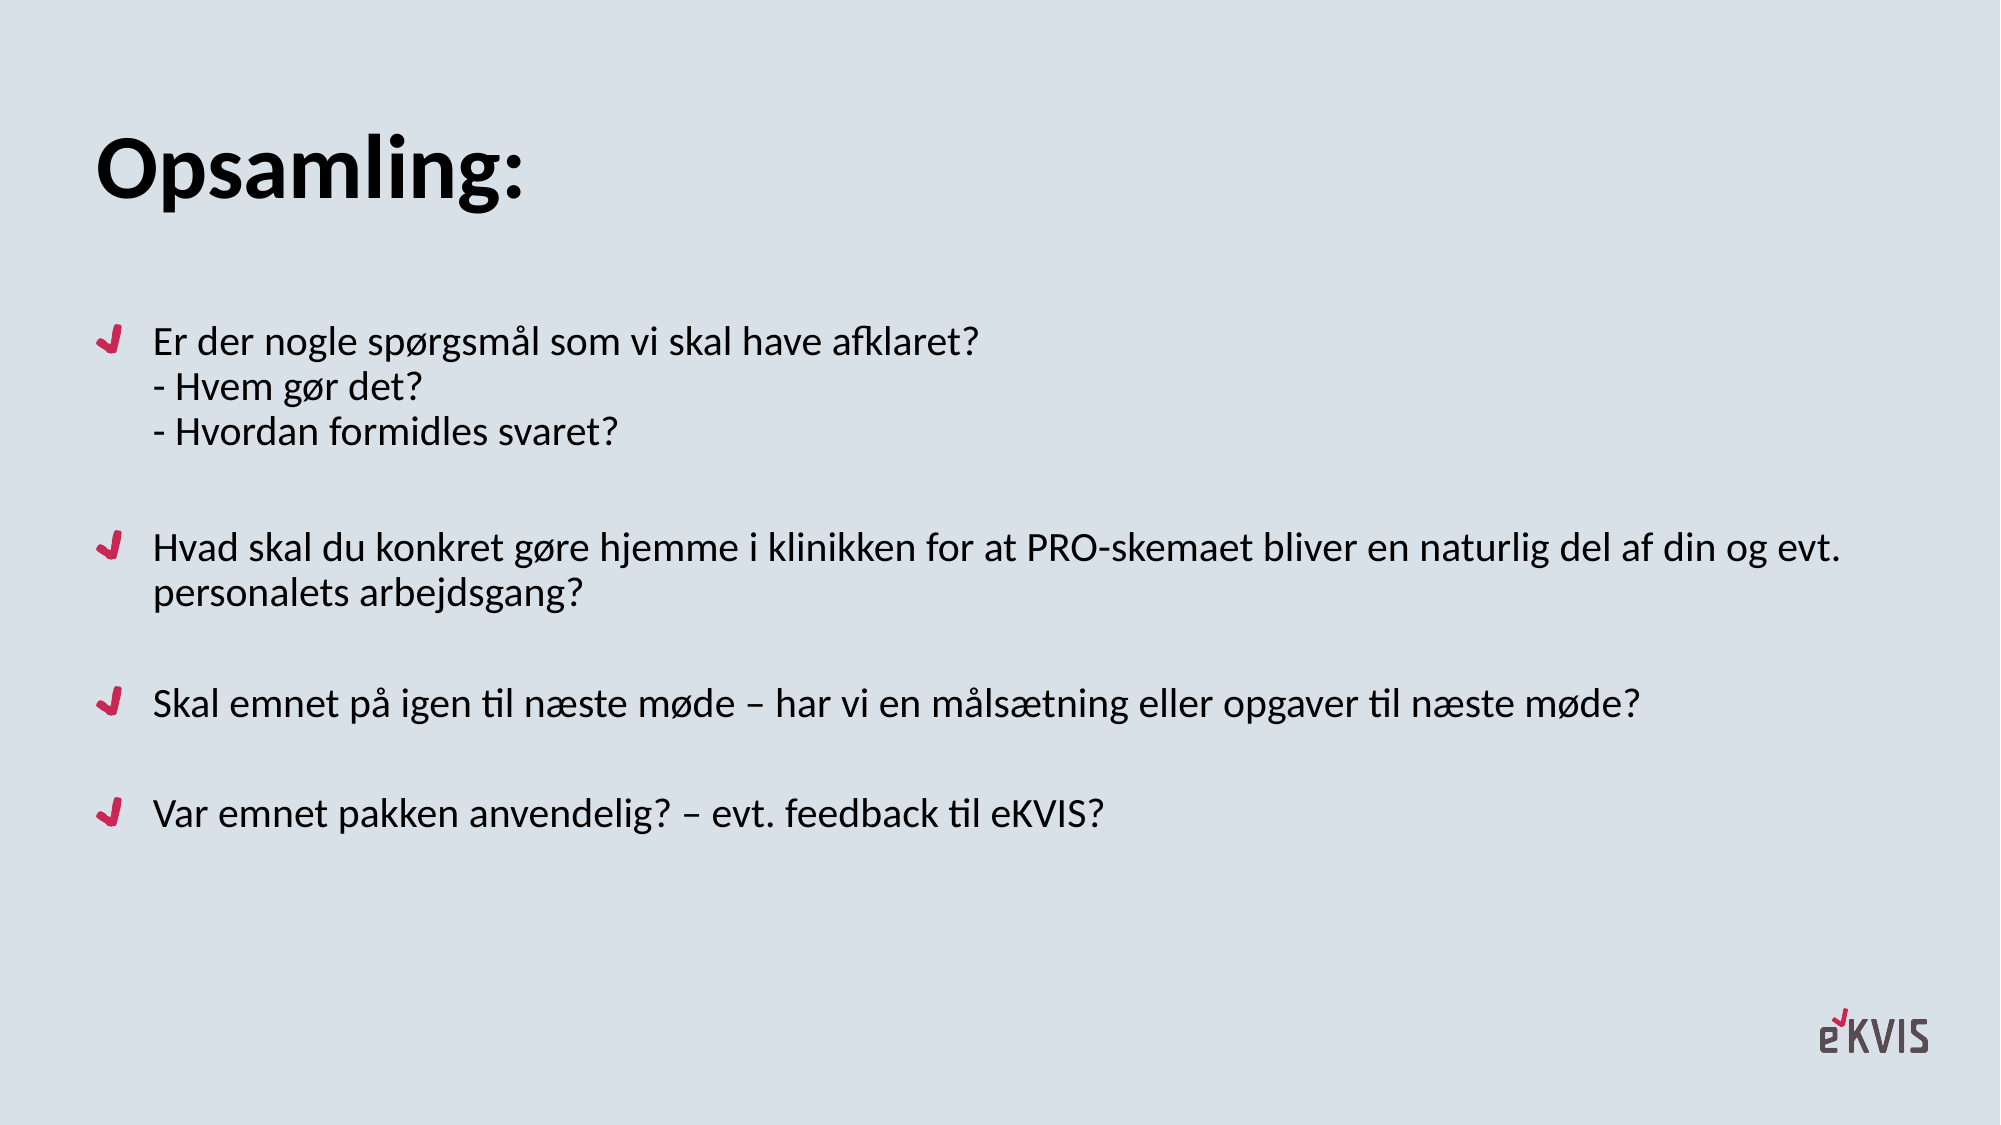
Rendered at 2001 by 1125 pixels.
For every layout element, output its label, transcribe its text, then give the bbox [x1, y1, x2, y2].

picture [96, 530, 122, 560]
picture [96, 686, 122, 716]
list Er der nogle spørgsmål som vi skal have afklaret? - Hvem gør det? - Hvordan formidles svaret? Hvad skal du konkret gøre hjemme i klinikken for at PRO-skemaet bliver en naturlig del af din og evt. personalets arbejdsgang? Skal emnet på igen til næste møde – har vi en målsætning eller opgaver til næste møde? Var emnet pakken anvendelig? – evt. feedback til eKVIS? [81, 311, 1922, 1042]
picture [96, 797, 122, 827]
picture [96, 324, 122, 354]
title Opsamling: [81, 112, 1407, 228]
picture [1820, 1008, 1928, 1053]
